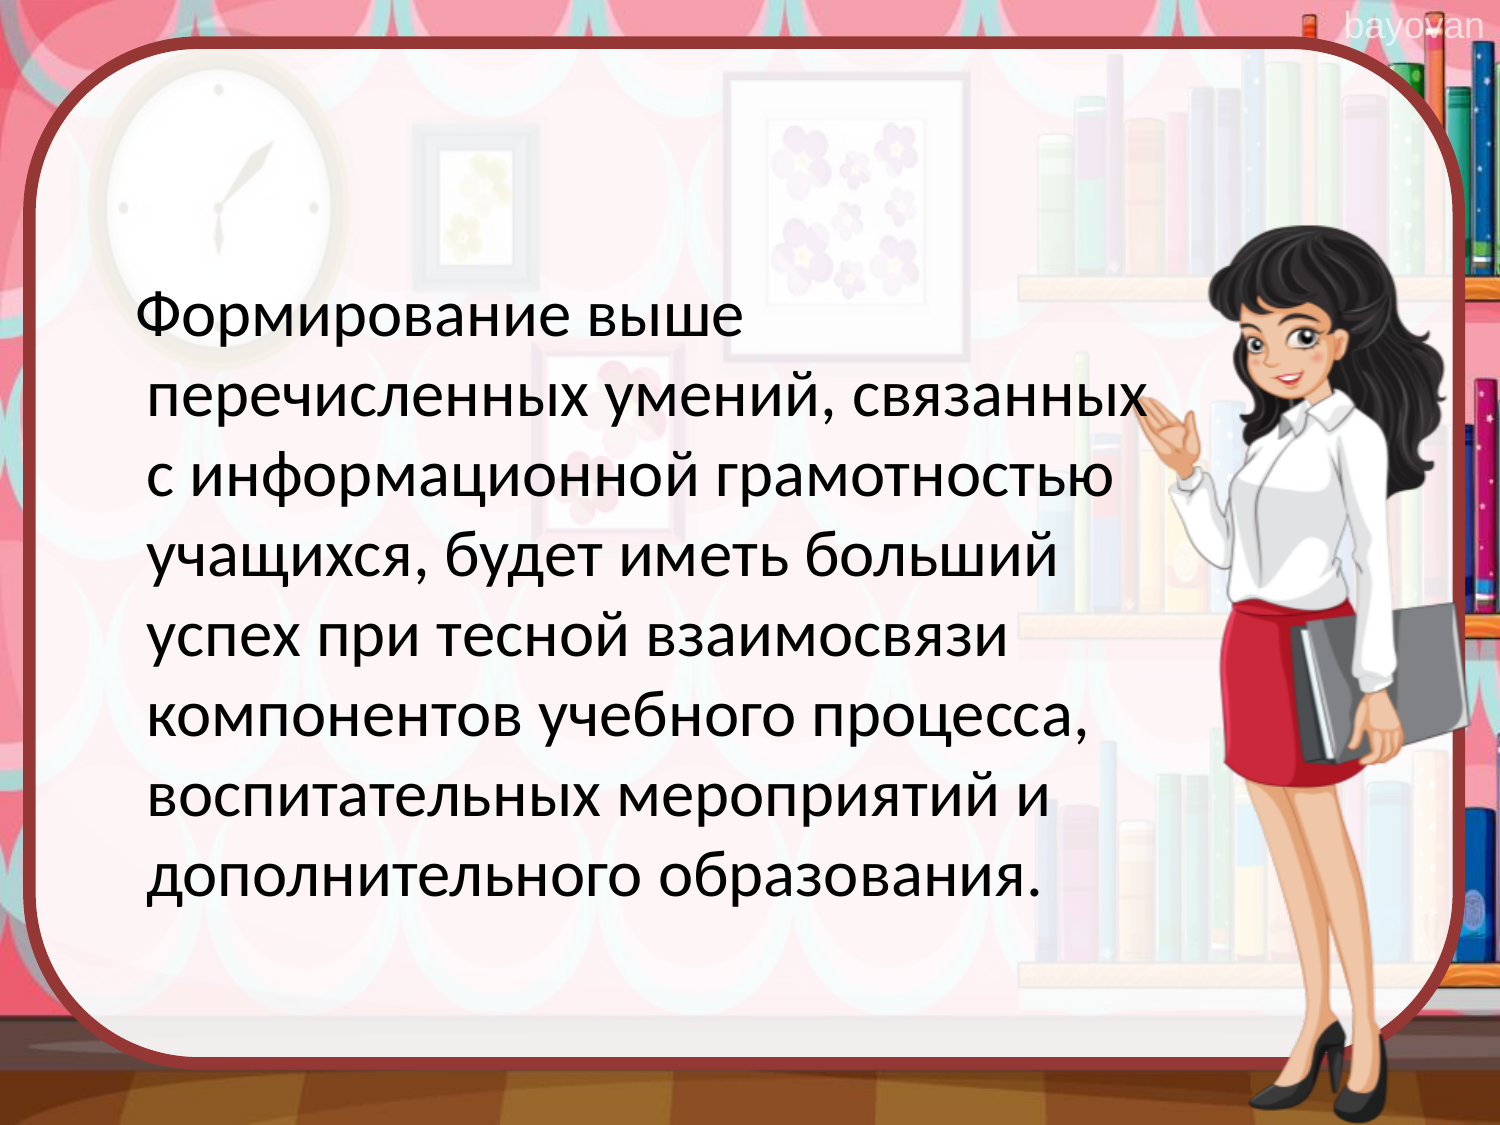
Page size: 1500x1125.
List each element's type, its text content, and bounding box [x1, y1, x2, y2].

picture [0, 0, 1500, 1125]
list Формирование выше перечисленных умений, связанных с информационной грамотностью учащихся, будет иметь больший успех при тесной взаимосвязи компонентов учебного процесса, воспитательных мероприятий и дополнительного образования. [74, 262, 1176, 1006]
